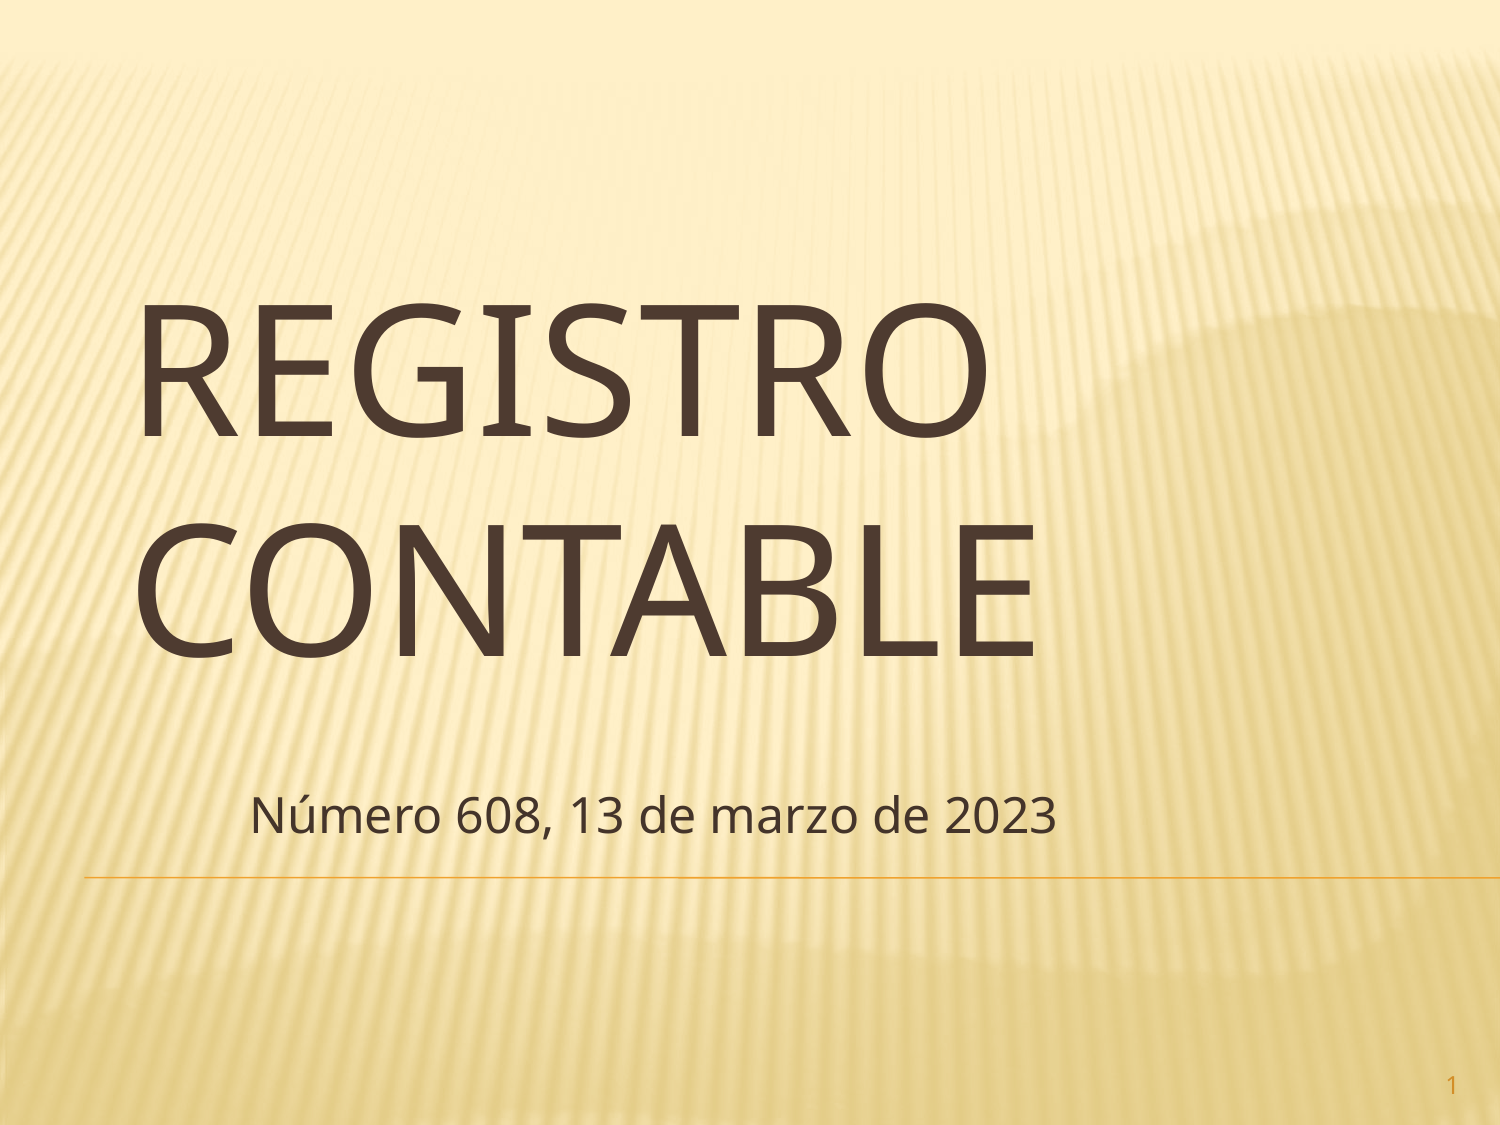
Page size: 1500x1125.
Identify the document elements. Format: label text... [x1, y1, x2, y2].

slide_number 1 [1350, 1061, 1475, 1103]
subtitle Número 608, 13 de marzo de 2023 [234, 750, 1285, 851]
title Registro contable [112, 246, 1388, 704]
